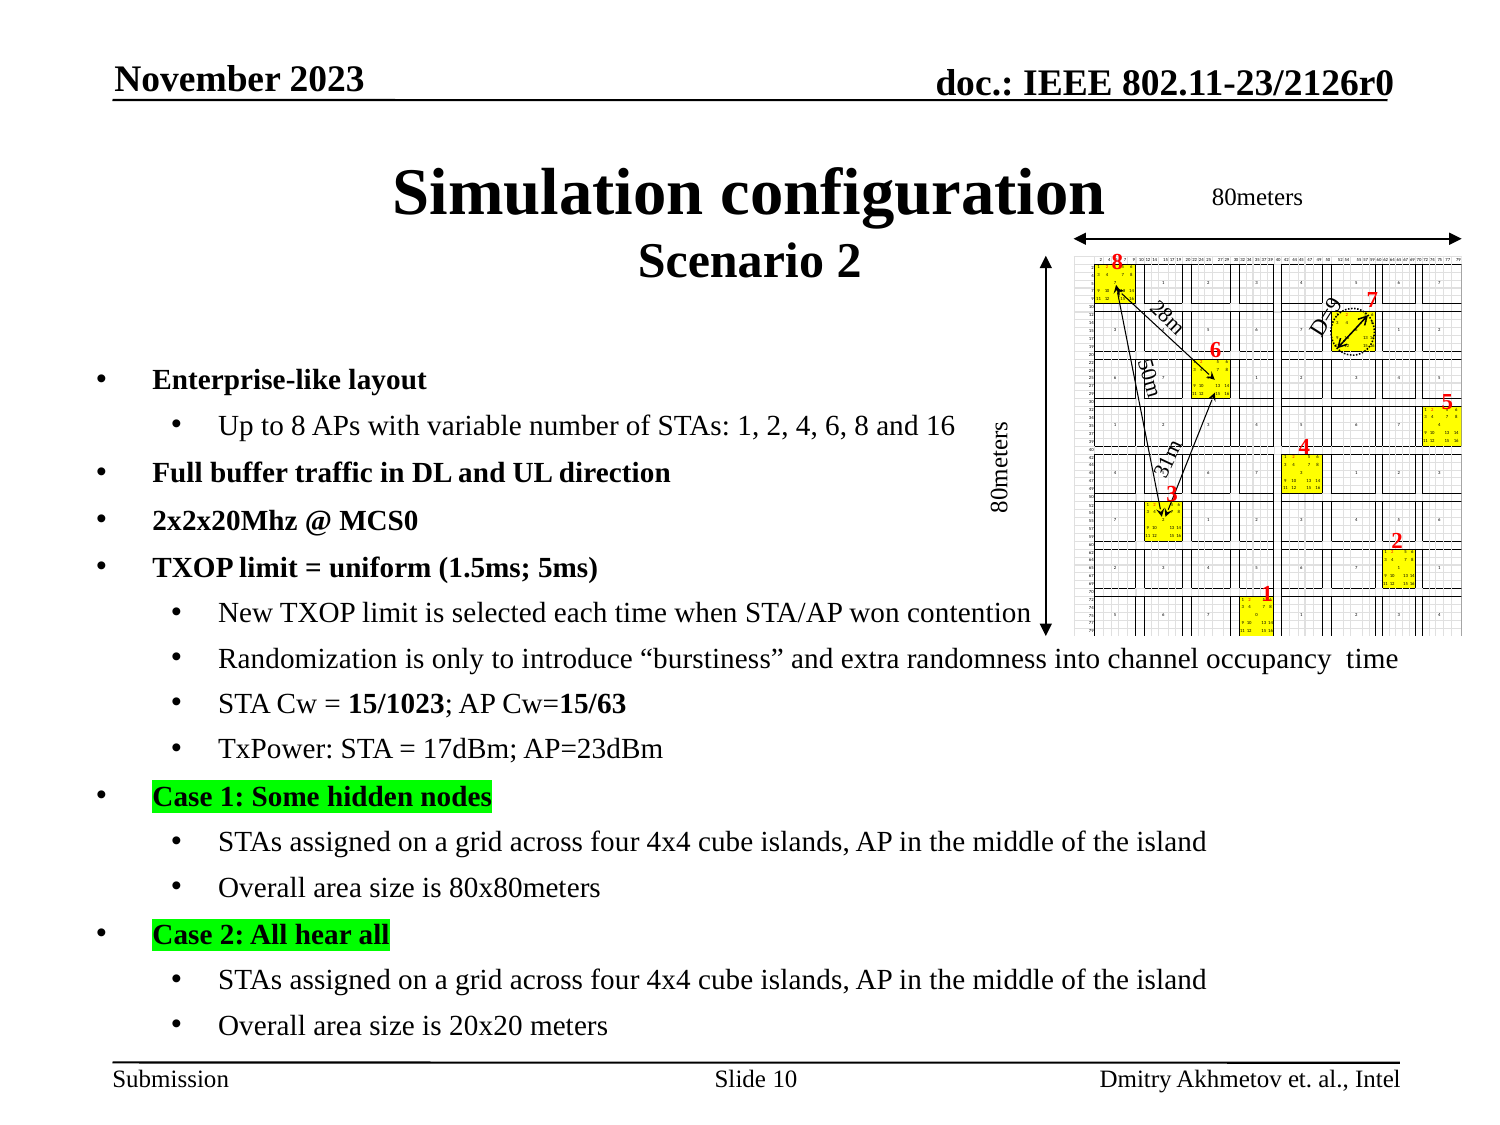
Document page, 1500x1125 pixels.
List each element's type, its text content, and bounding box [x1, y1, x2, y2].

title Simulation configuration Scenario 2 [112, 173, 972, 263]
footer Dmitry Akhmetov et. al., Intel [878, 1061, 1402, 1093]
list Enterprise-like layout Up to 8 APs with variable number of STAs: 1, 2, 4, 6, 8 and 16 Full buffer traffic in DL and UL direction 2x2x20Mhz @ MCS0 TXOP limit = uniform (1.5ms; 5ms) New TXOP limit is selected each time when STA/AP won contention Randomization is only to introduce “burstiness” and extra randomness into channel occupancy time STA Cw = 15/1023; AP Cw=15/63 TxPower: STA = 17dBm; AP=23dBm Case 1: Some hidden nodes STAs assigned on a grid across four 4x4 cube islands, AP in the middle of the island Overall area size is 80x80meters Case 2: All hear all STAs assigned on a grid across four 4x4 cube islands, AP in the middle of the island Overall area size is 20x20 meters [80, 352, 1432, 1036]
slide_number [114, 54, 423, 100]
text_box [974, 173, 1500, 637]
slide_number Slide 10 [712, 1061, 800, 1123]
